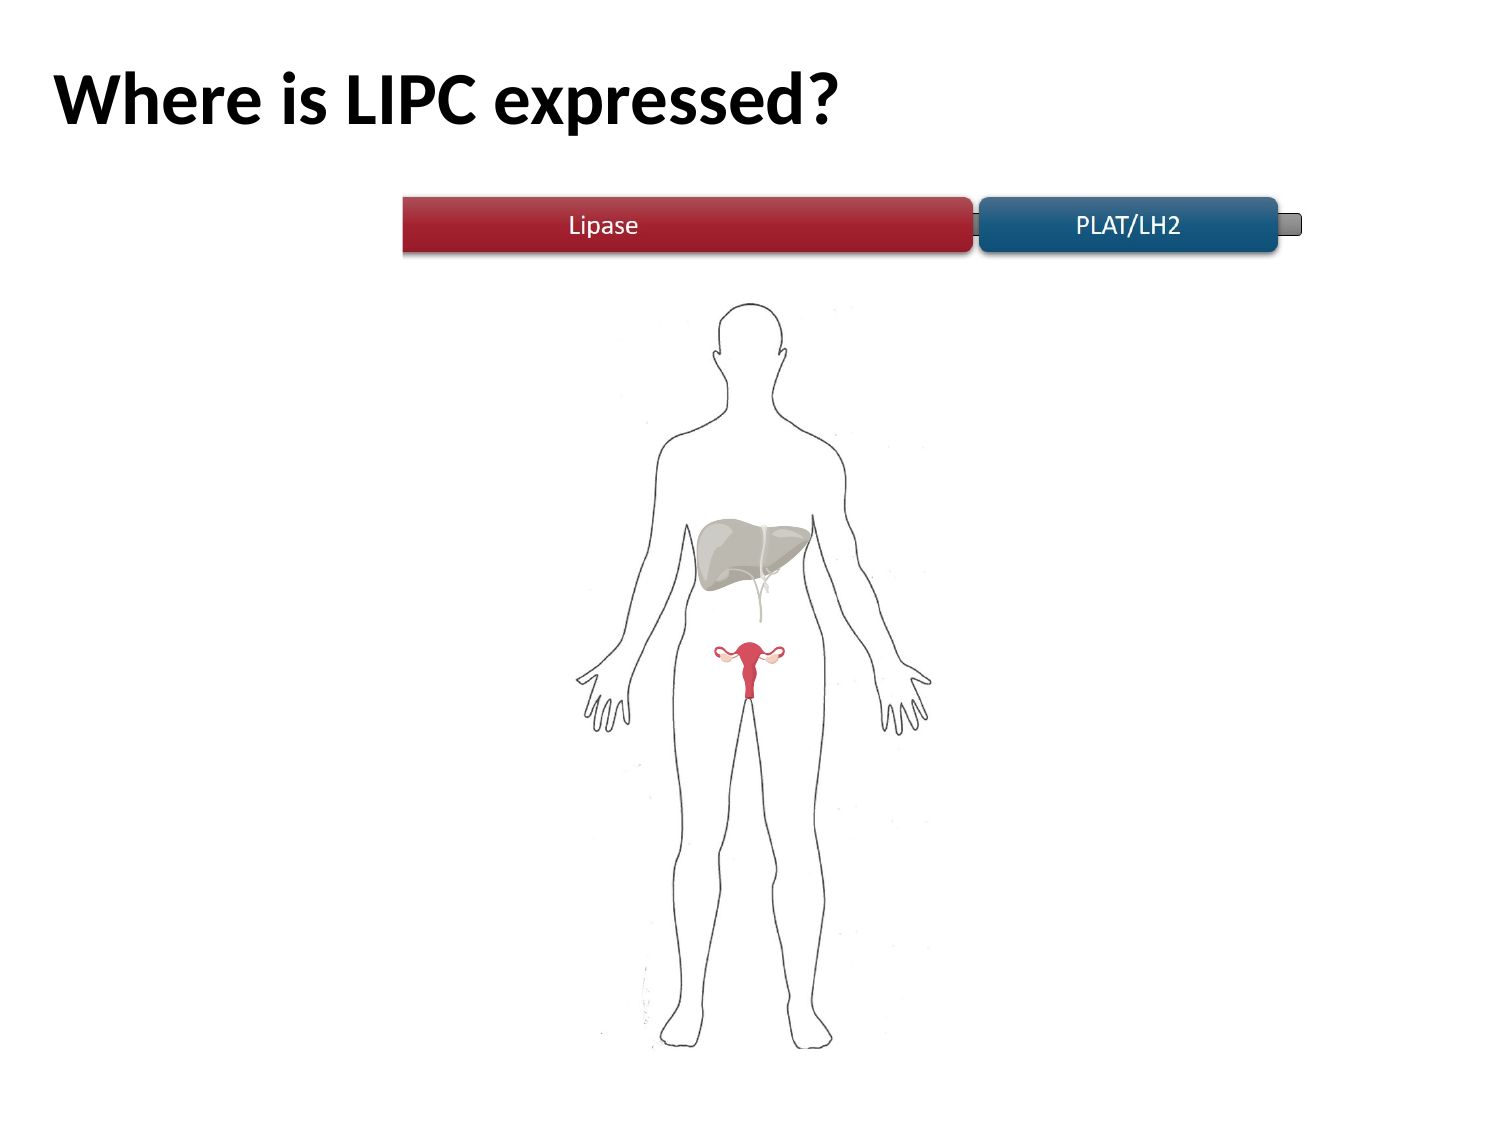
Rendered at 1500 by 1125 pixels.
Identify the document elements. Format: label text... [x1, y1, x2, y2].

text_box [402, 180, 1309, 1051]
title Where is LIPC expressed? [38, 51, 1463, 150]
